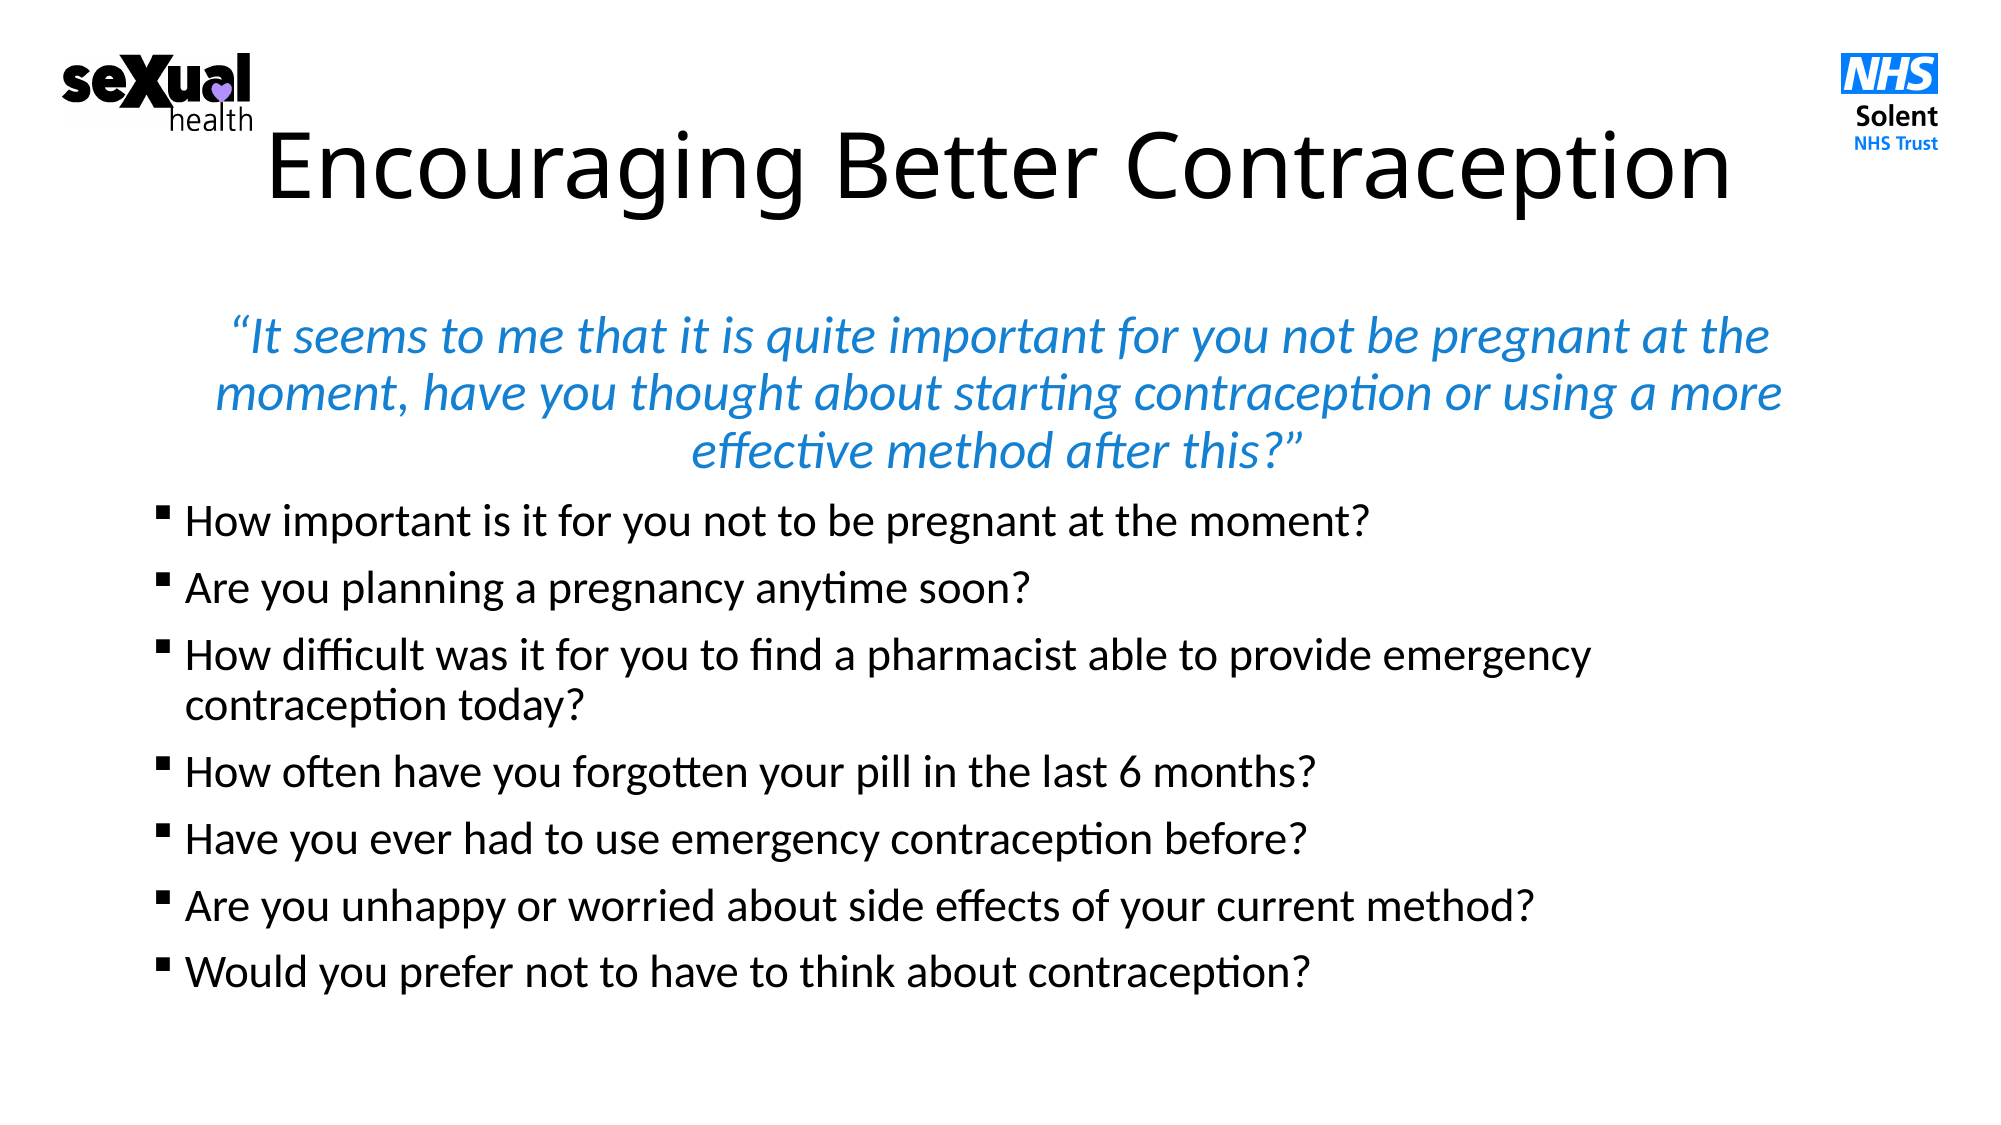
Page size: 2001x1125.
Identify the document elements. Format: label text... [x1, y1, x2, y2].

title Encouraging Better Contraception [137, 59, 1863, 278]
picture [62, 53, 252, 131]
picture [1841, 53, 1938, 150]
list “It seems to me that it is quite important for you not be pregnant at the moment, have you thought about starting contraception or using a more effective method after this?” How important is it for you not to be pregnant at the moment? Are you planning a pregnancy anytime soon? How difficult was it for you to find a pharmacist able to provide emergency contraception today? How often have you forgotten your pill in the last 6 months? Have you ever had to use emergency contraception before? Are you unhappy or worried about side effects of your current method? Would you prefer not to have to think about contraception? [137, 299, 1863, 1014]
